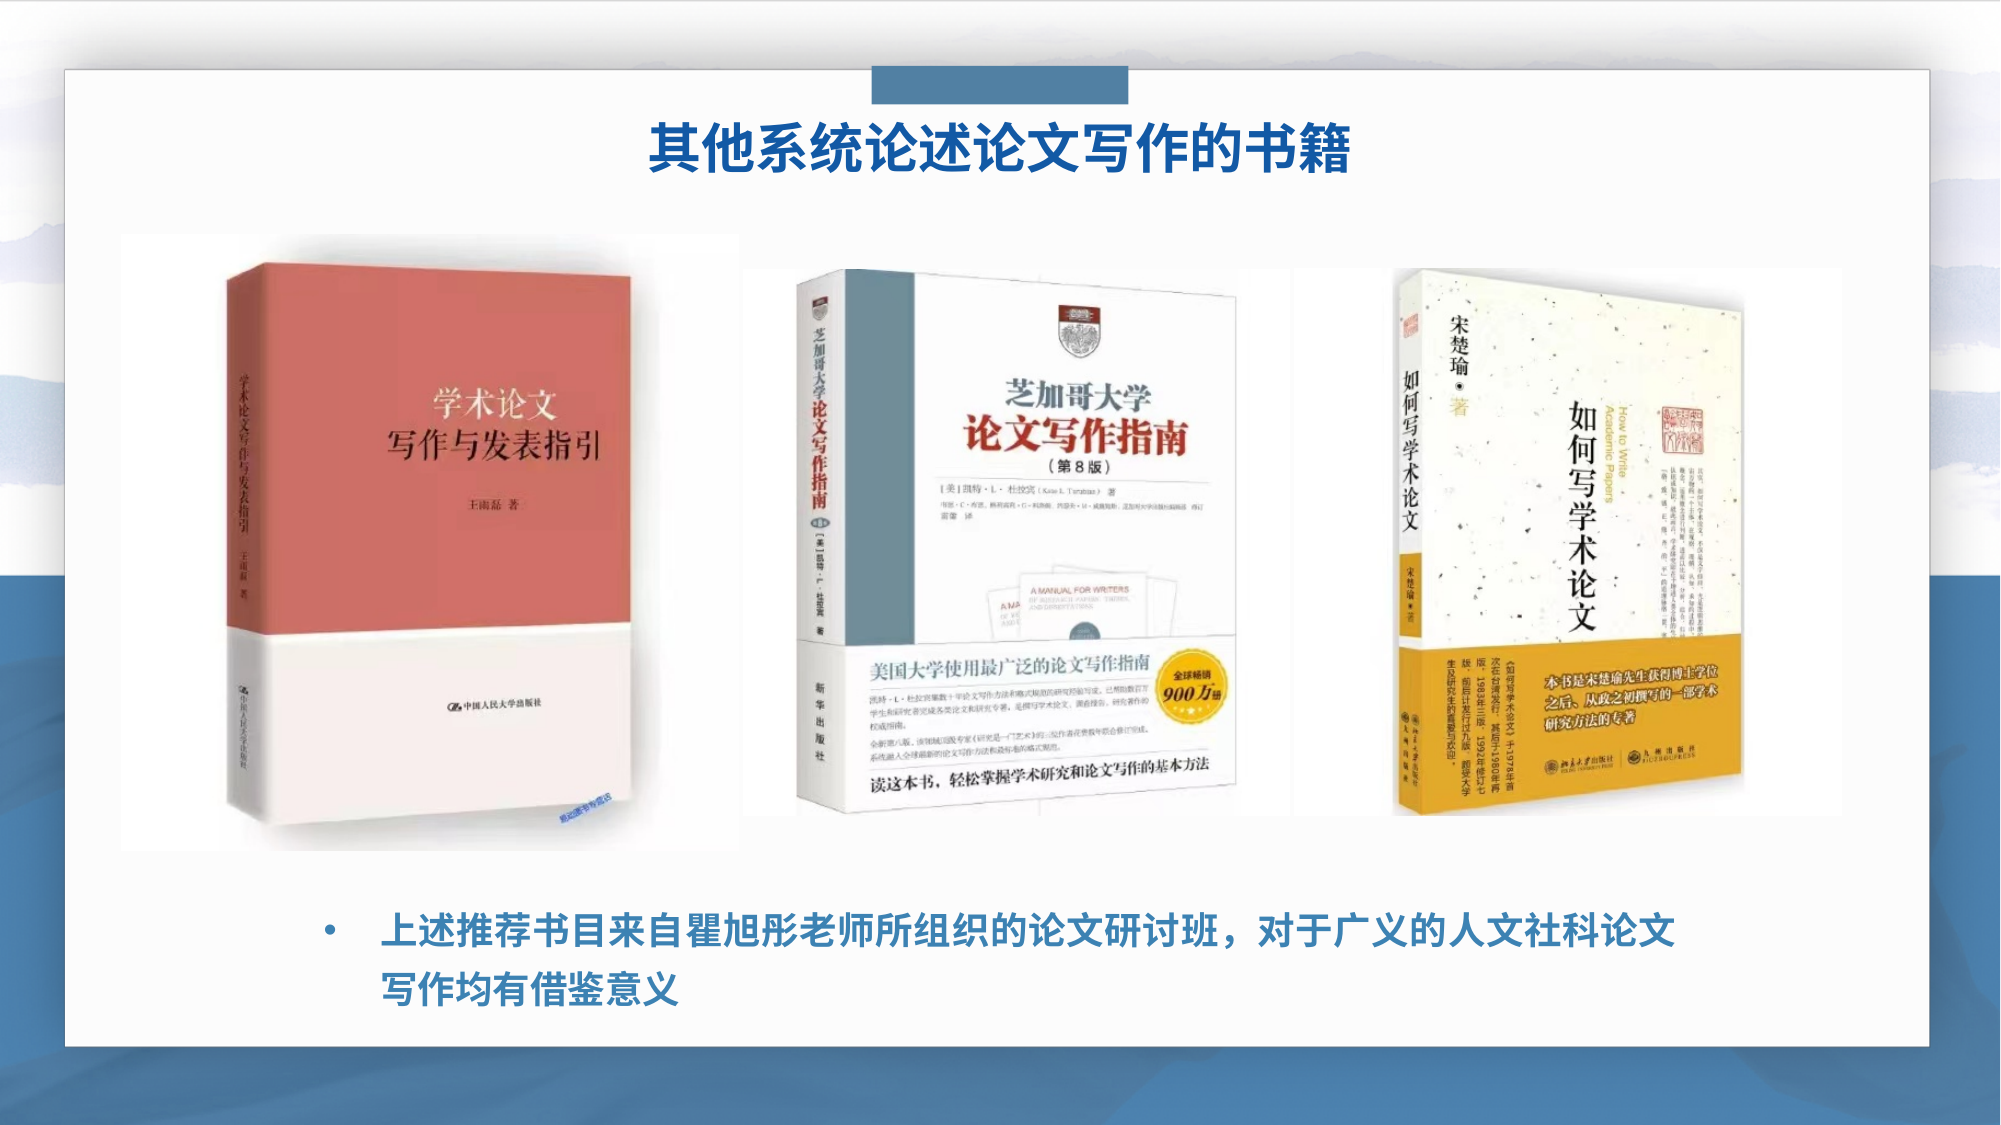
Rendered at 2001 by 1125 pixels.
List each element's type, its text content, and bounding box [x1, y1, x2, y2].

picture [0, 0, 2001, 1125]
text_box 其他系统论述论文写作的书籍 [639, 106, 1361, 187]
text_box 上述推荐书目来自瞿旭彤老师所组织的论文研讨班，对于广义的人文社科论文写作均有借鉴意义 [316, 886, 1684, 1018]
text_box [871, 65, 1129, 105]
